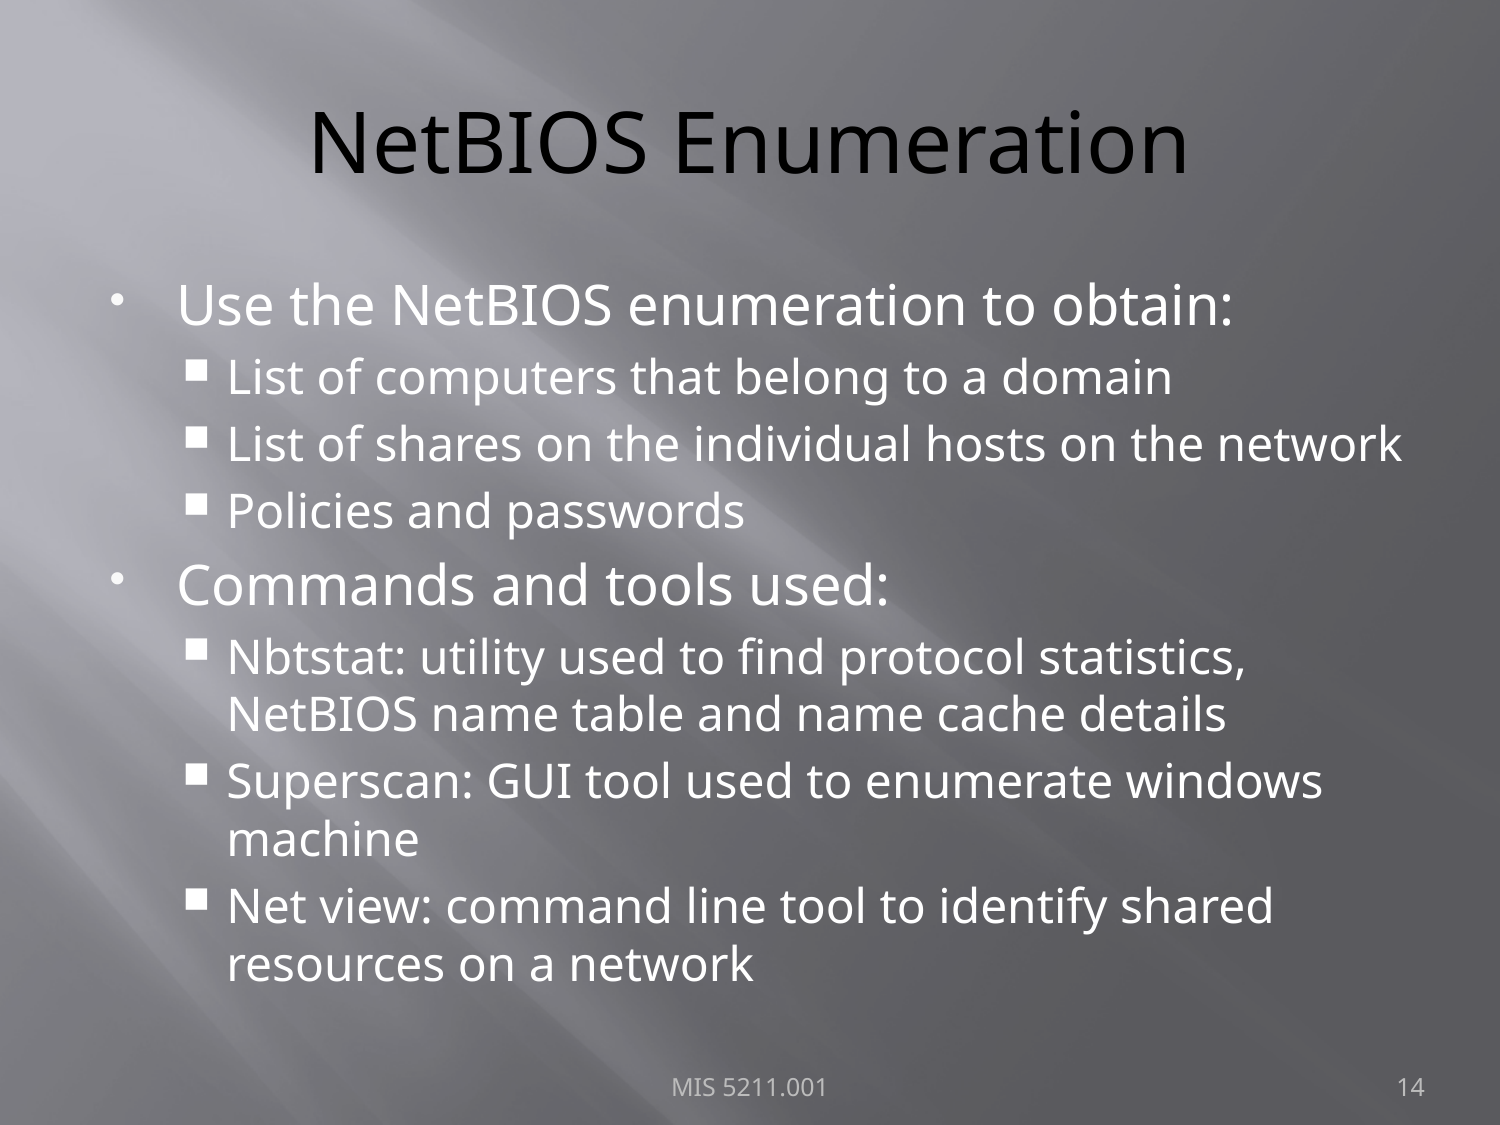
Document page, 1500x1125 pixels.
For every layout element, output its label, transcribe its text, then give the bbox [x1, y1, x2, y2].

list Use the NetBIOS enumeration to obtain: List of computers that belong to a domain List of shares on the individual hosts on the network Policies and passwords Commands and tools used: Nbtstat: utility used to find protocol statistics, NetBIOS name table and name cache details Superscan: GUI tool used to enumerate windows machine Net view: command line tool to identify shared resources on a network [75, 262, 1425, 1035]
title NetBIOS Enumeration [75, 45, 1425, 233]
footer MIS 5211.001 [512, 1052, 988, 1113]
slide_number 14 [1299, 1052, 1425, 1113]
